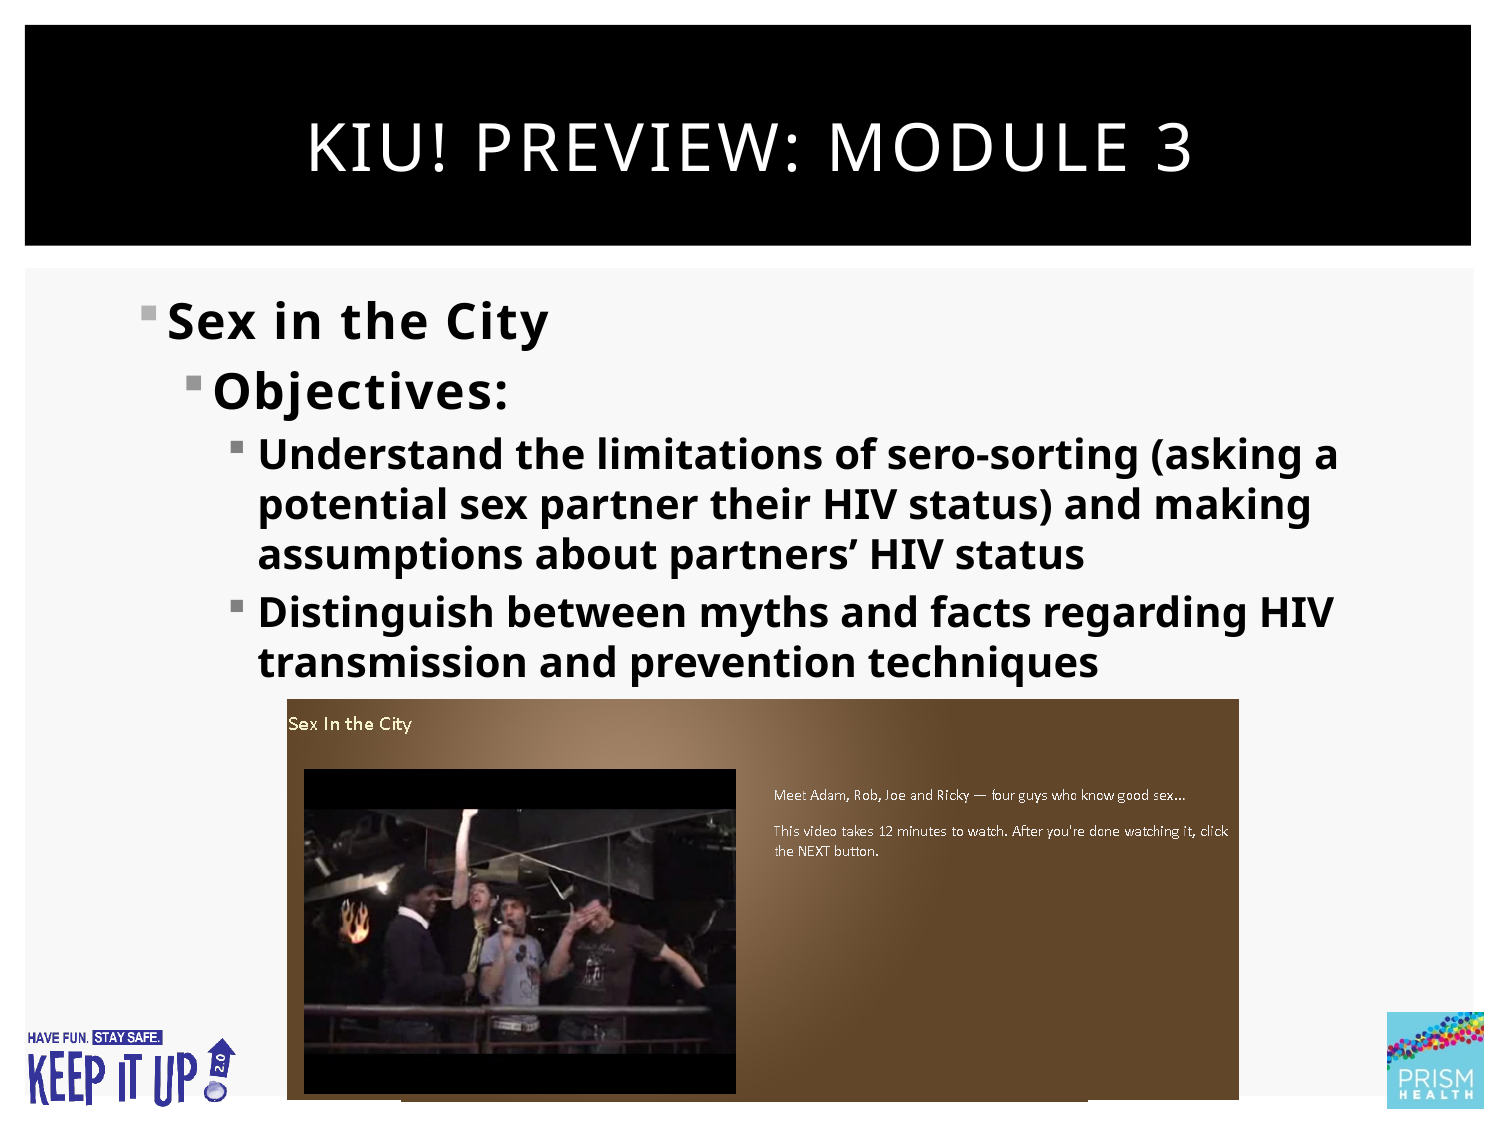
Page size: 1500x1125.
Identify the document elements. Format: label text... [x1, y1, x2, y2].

list Sex in the City Objectives: Understand the limitations of sero-sorting (asking a potential sex partner their HIV status) and making assumptions about partners’ HIV status Distinguish between myths and facts regarding HIV transmission and prevention techniques [62, 282, 1442, 1005]
picture [287, 699, 1240, 1102]
picture [24, 1030, 238, 1108]
picture [1387, 1012, 1484, 1109]
title KIU! Preview: Module 3 [62, 58, 1438, 232]
